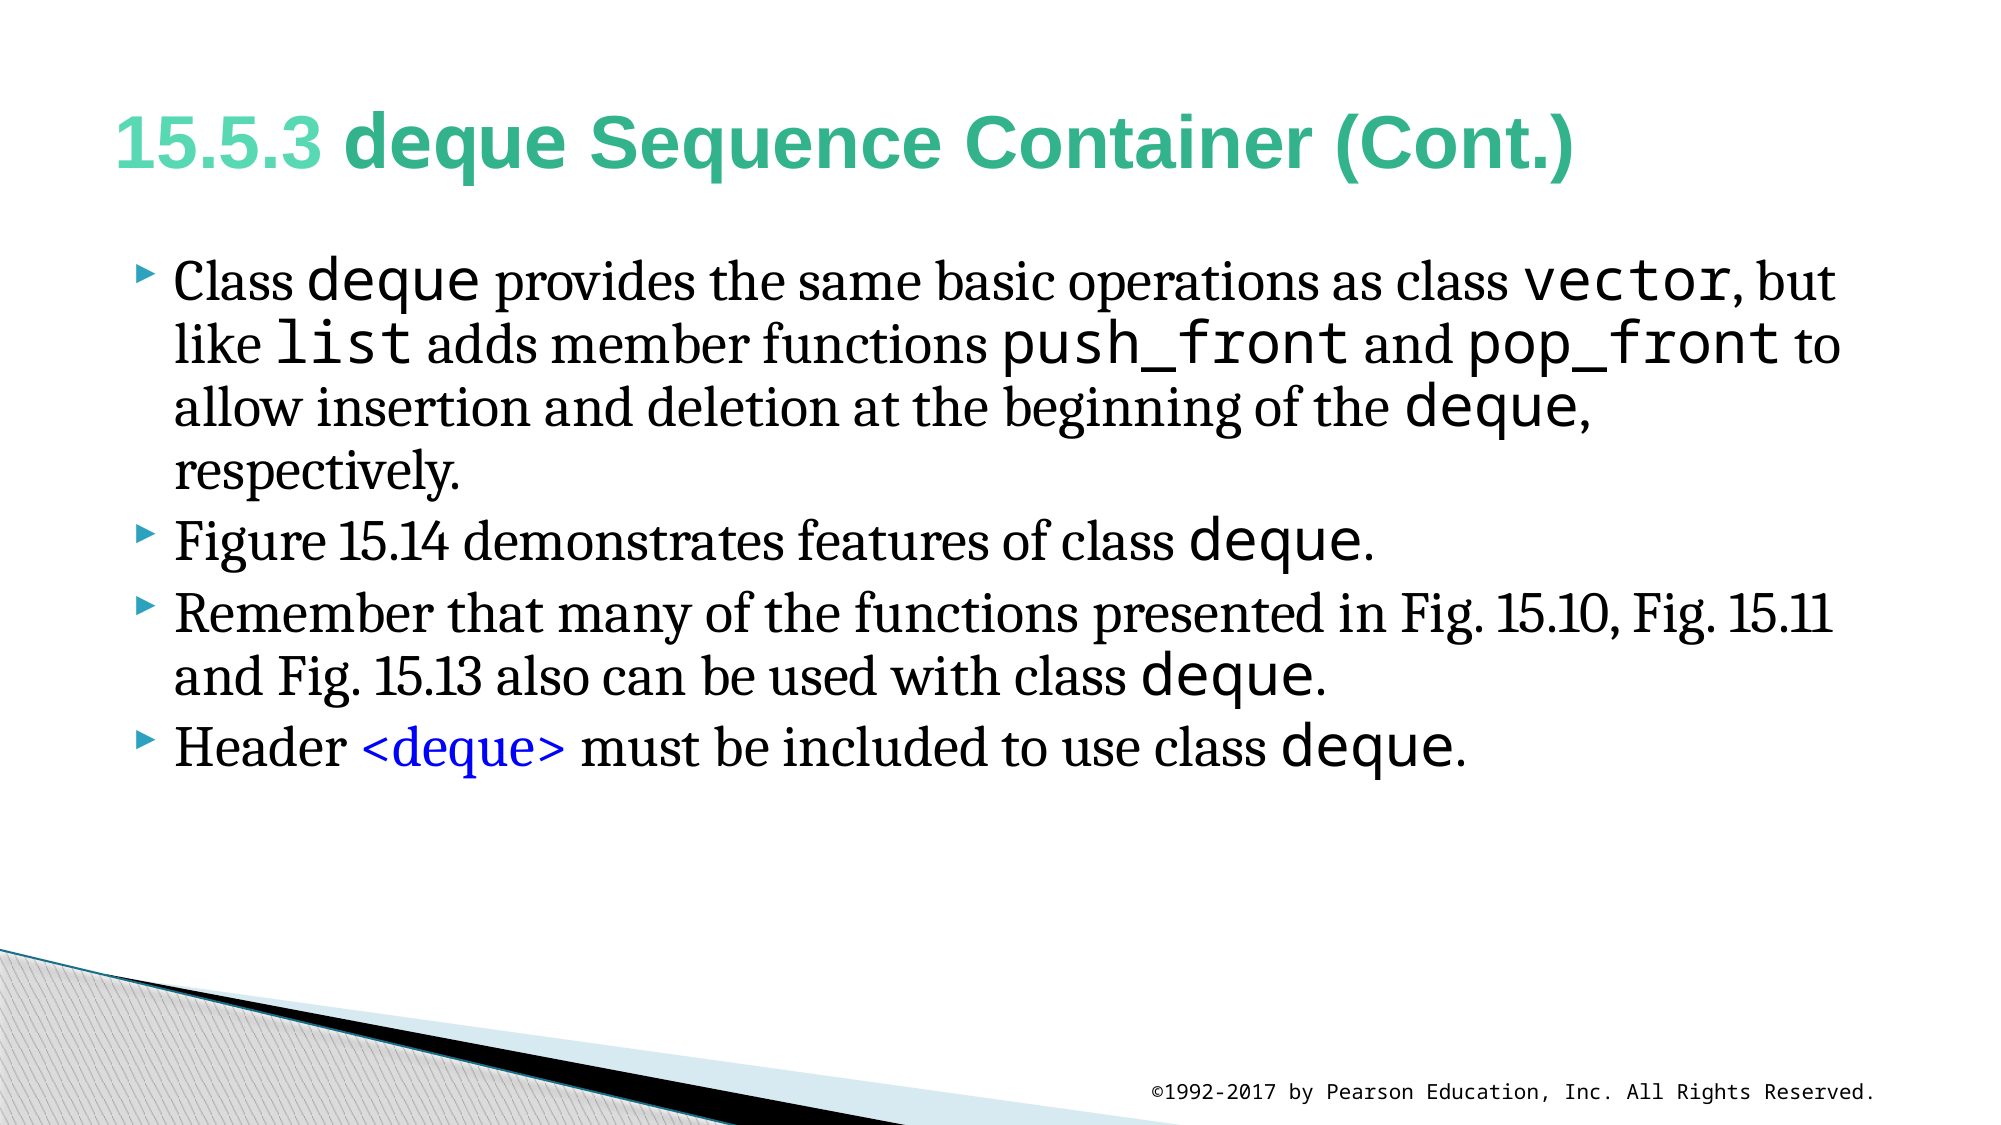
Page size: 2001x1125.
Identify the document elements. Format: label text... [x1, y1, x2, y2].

footer ©1992-2017 by Pearson Education, Inc. All Rights Reserved. [866, 1051, 1892, 1112]
title 15.5.3 deque Sequence Container (Cont.) [99, 45, 1900, 233]
list Class deque provides the same basic operations as class vector, but like list adds member functions push_front and pop_front to allow insertion and deletion at the beginning of the deque, respectively. Figure 15.14 demonstrates features of class deque. Remember that many of the functions presented in Fig. 15.10, Fig. 15.11 and Fig. 15.13 also can be used with class deque. Header <deque> must be included to use class deque. [99, 242, 1900, 986]
